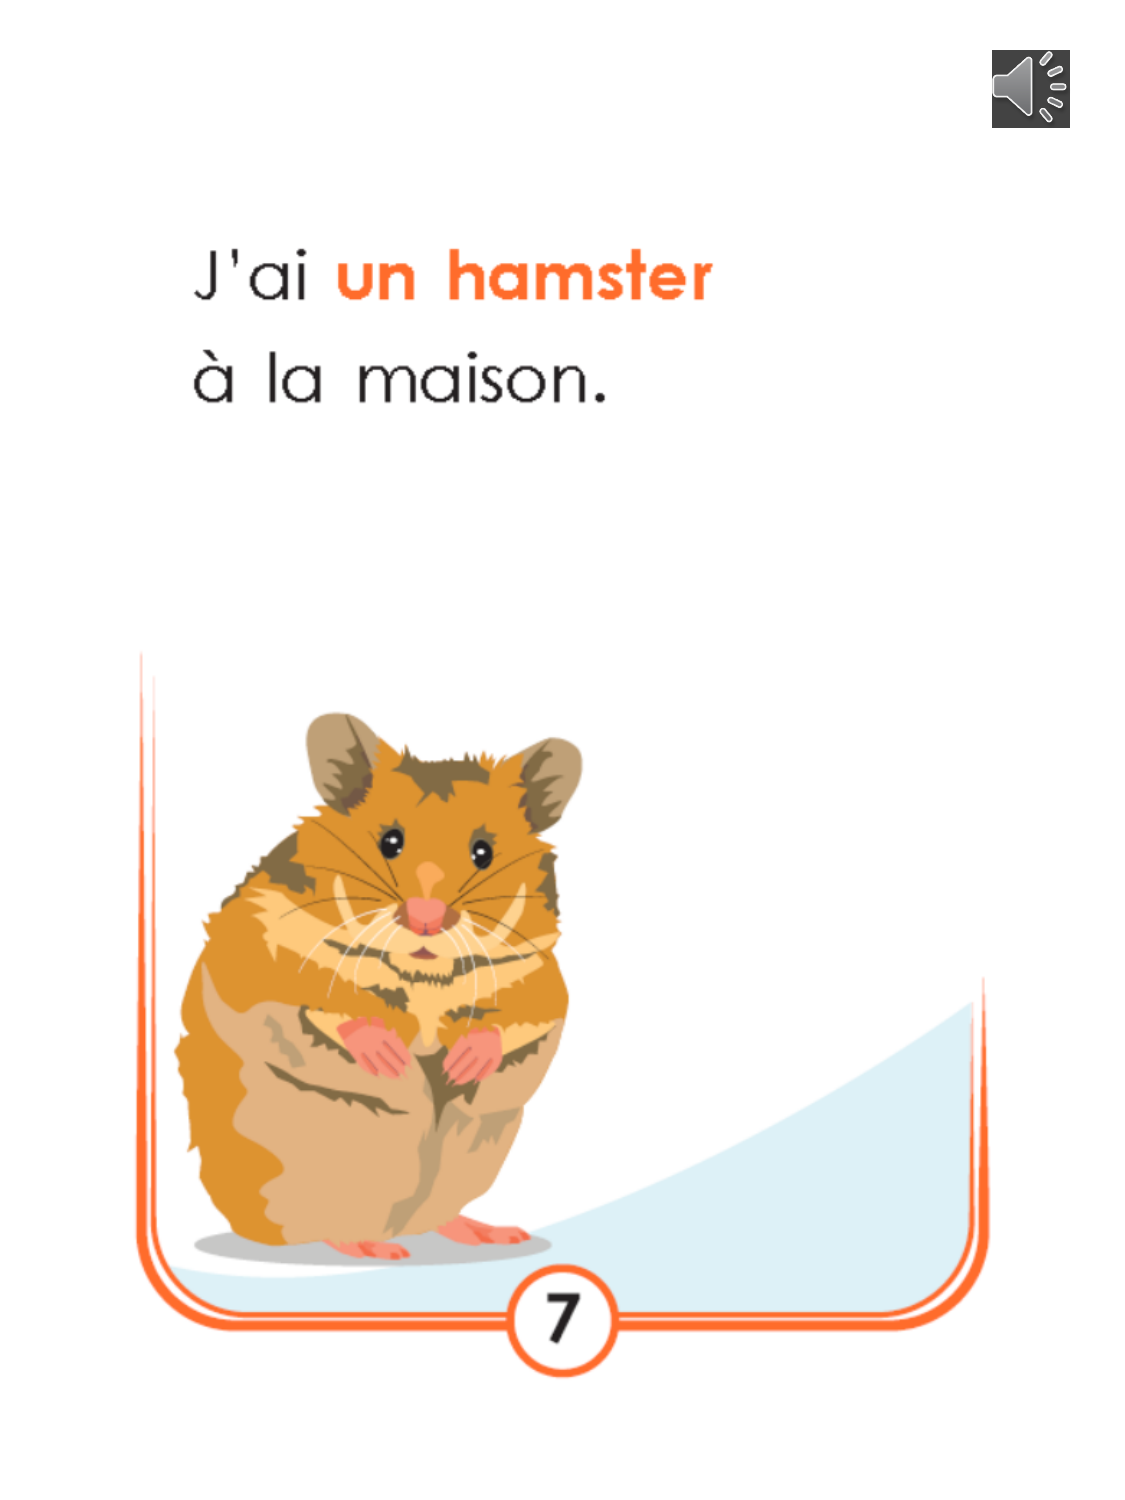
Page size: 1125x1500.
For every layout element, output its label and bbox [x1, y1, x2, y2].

picture [58, 49, 1072, 1417]
